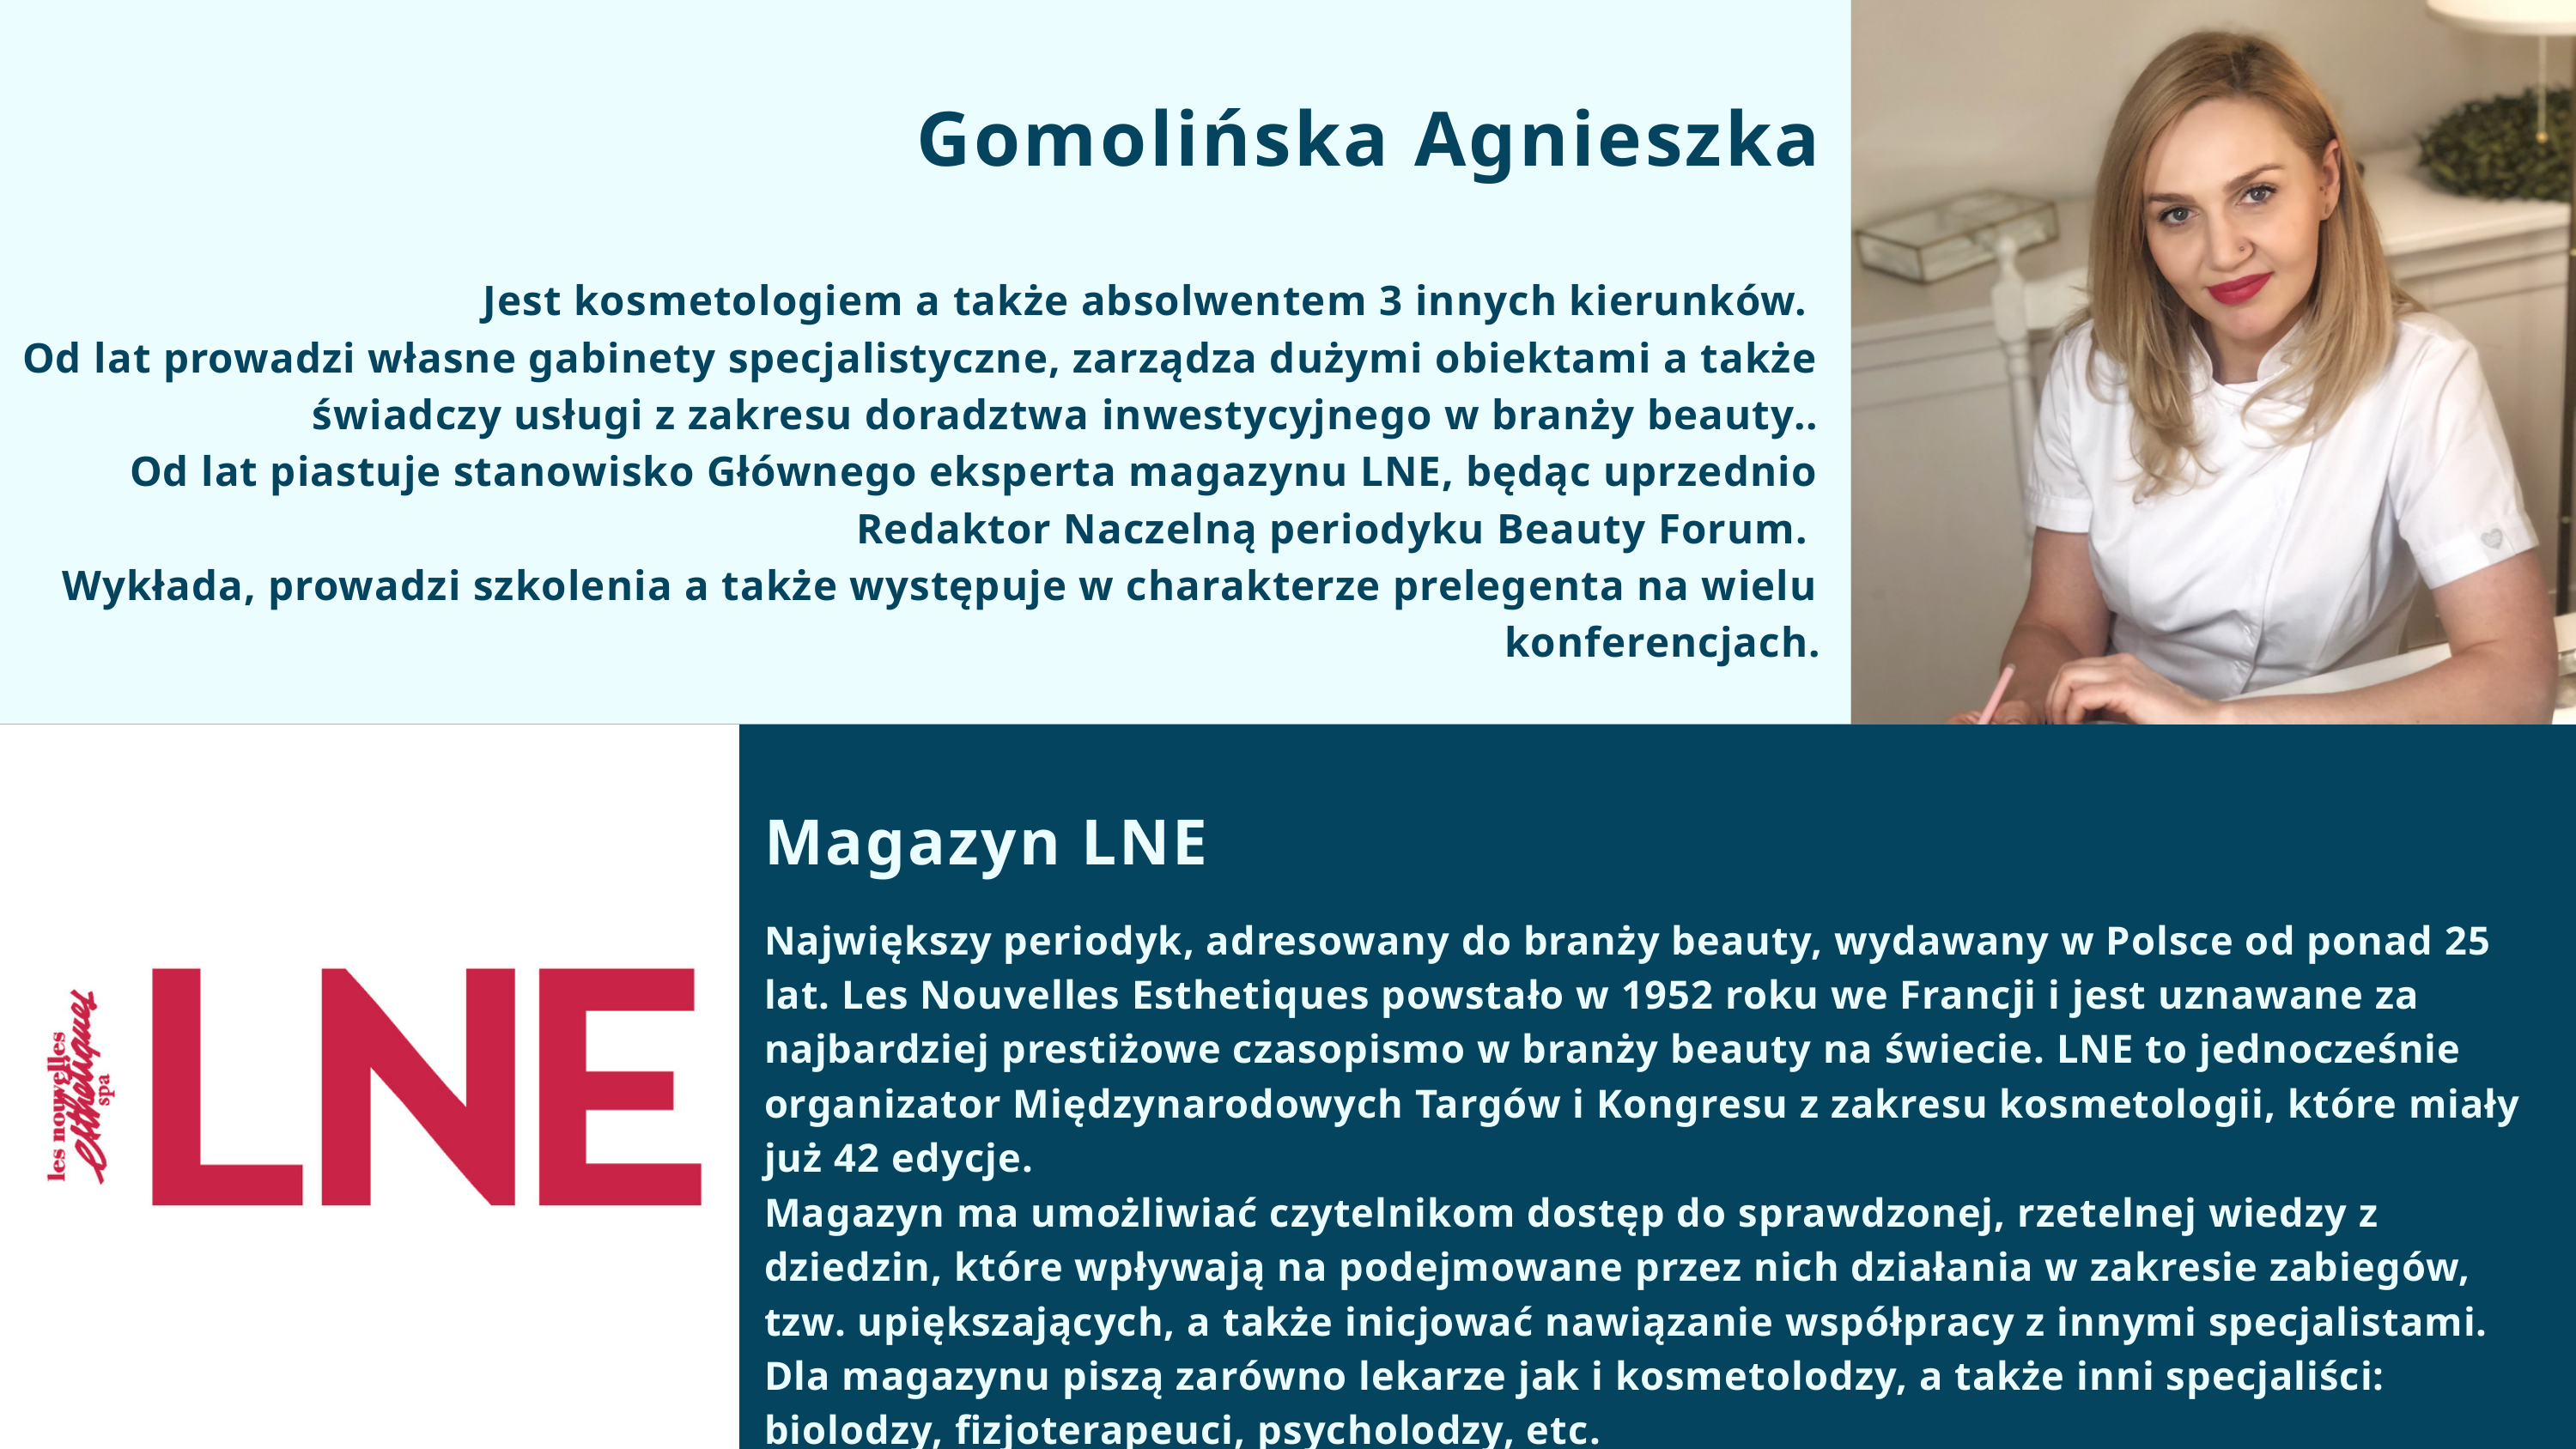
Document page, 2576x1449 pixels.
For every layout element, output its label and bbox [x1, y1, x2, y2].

text_box [1850, 0, 2576, 724]
text_box [763, 800, 2535, 1449]
text_box [20, 88, 1821, 771]
text_box [0, 0, 1848, 724]
text_box [0, 724, 739, 1449]
